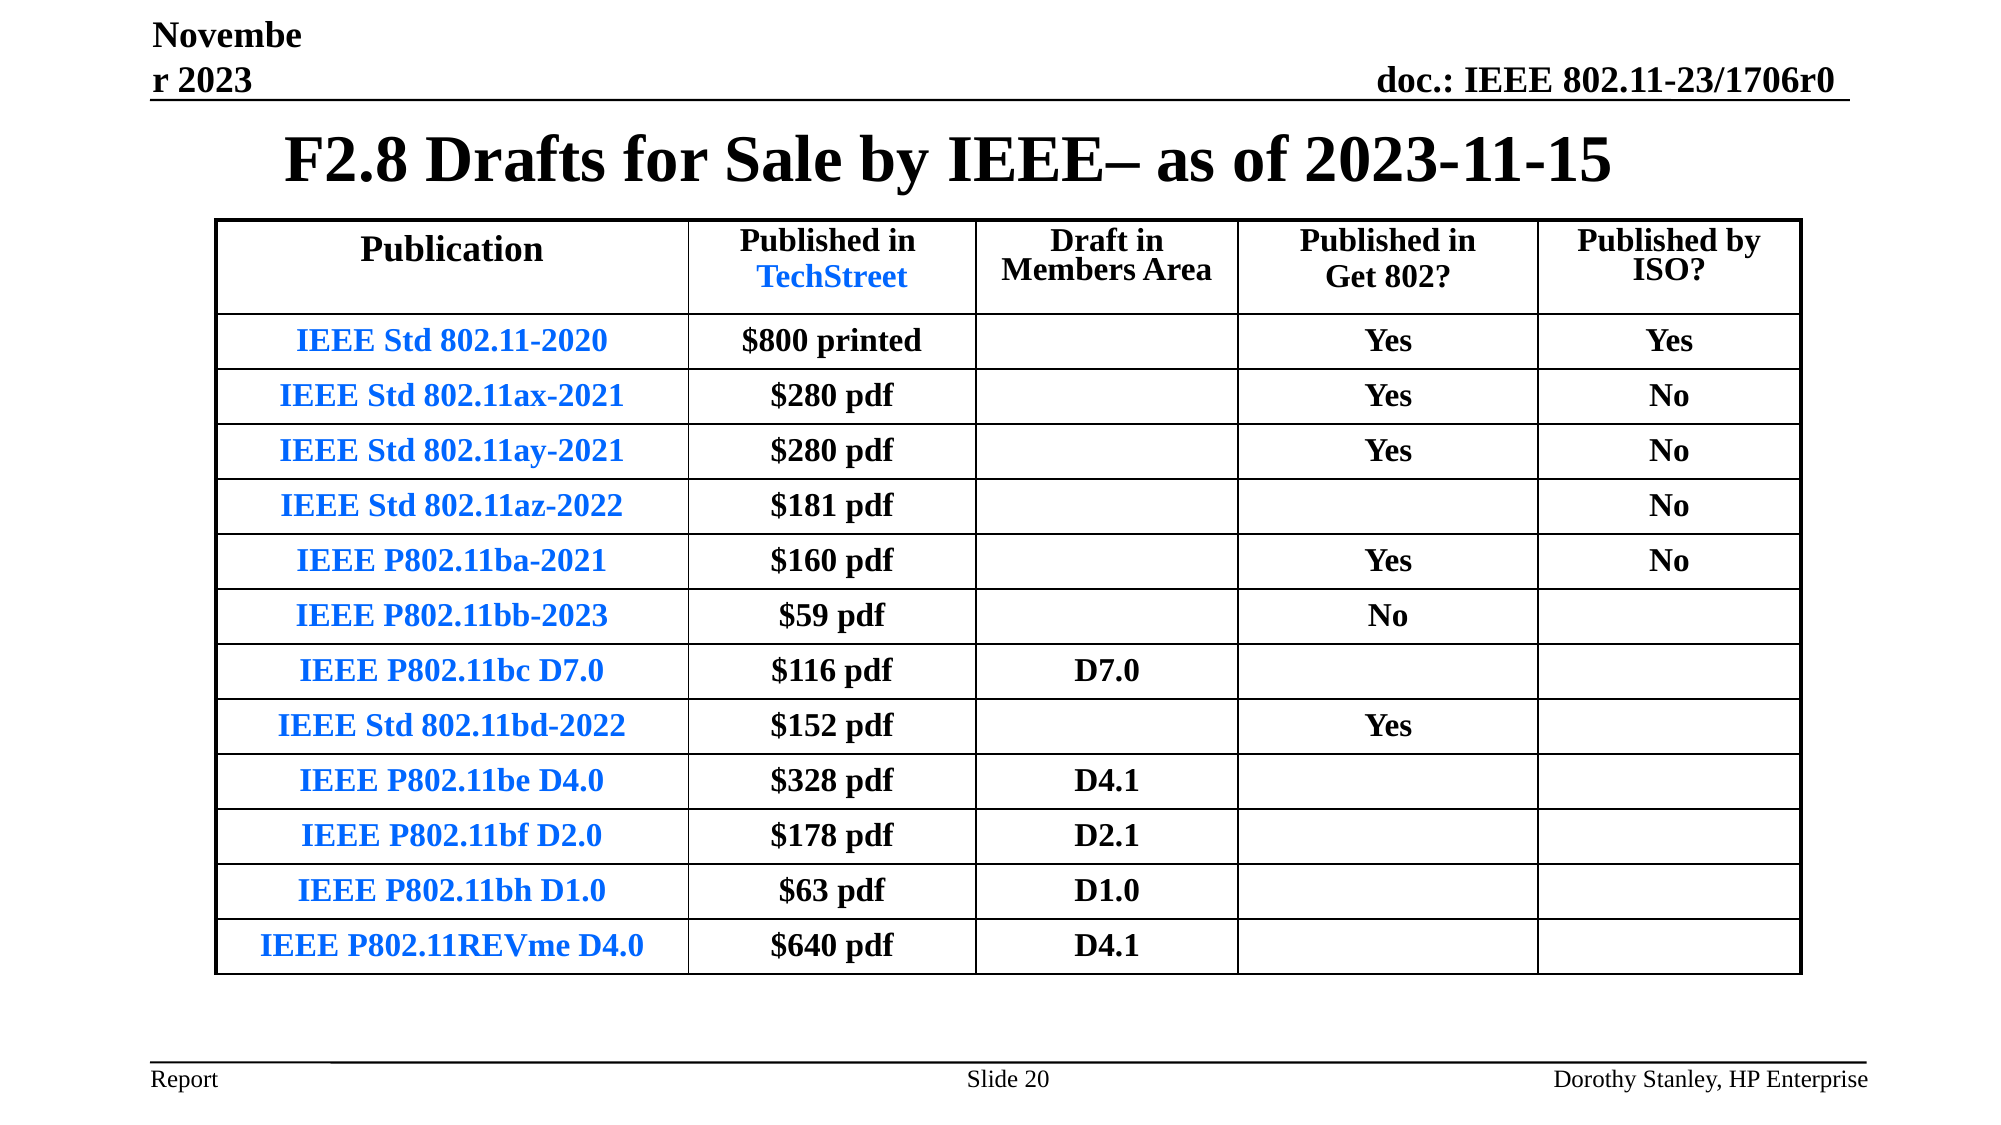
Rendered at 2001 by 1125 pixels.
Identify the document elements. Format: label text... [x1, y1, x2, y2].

table_cell [1539, 645, 1799, 698]
table_cell No [1539, 425, 1799, 478]
table_cell [1539, 700, 1799, 753]
table_cell [977, 535, 1237, 588]
table_cell [977, 370, 1237, 423]
table_cell IEEE P802.11bh D1.0 [218, 865, 688, 918]
table_cell No [1539, 480, 1799, 533]
table_cell IEEE Std 802.11ax-2021 [218, 370, 688, 423]
table_cell $152 pdf [689, 700, 975, 753]
table_cell [1539, 810, 1799, 863]
table_cell [1239, 645, 1537, 698]
table_cell Yes [1239, 425, 1537, 478]
table_header Published by ISO? [1539, 222, 1799, 313]
table_cell D1.0 [977, 865, 1237, 918]
table_cell $160 pdf [689, 535, 975, 588]
footer Dorothy Stanley, HP Enterprise [1513, 1061, 1869, 1093]
table_cell Yes [1239, 700, 1537, 753]
title F2.8 Drafts for Sale by IEEE– as of 2023-11-15 [249, 118, 1650, 192]
table_cell [1239, 755, 1537, 808]
table_cell $181 pdf [689, 480, 975, 533]
table_cell [1239, 865, 1537, 918]
table_cell Yes [1239, 535, 1537, 588]
table_cell IEEE P802.11be D4.0 [218, 755, 688, 808]
table_cell [1239, 920, 1537, 973]
table_cell Yes [1239, 315, 1537, 368]
table_cell Yes [1239, 370, 1537, 423]
table_cell [977, 590, 1237, 643]
table_cell [977, 700, 1237, 753]
table_cell $280 pdf [689, 370, 975, 423]
table_cell IEEE Std 802.11-2020 [218, 315, 688, 368]
table_cell D4.1 [977, 920, 1237, 973]
table_header Draft in Members Area [977, 222, 1237, 313]
table_cell [1539, 865, 1799, 918]
table_cell $800 printed [689, 315, 975, 368]
table_cell $63 pdf [689, 865, 975, 918]
table_cell [1539, 590, 1799, 643]
table_cell $280 pdf [689, 425, 975, 478]
table_cell [1539, 755, 1799, 808]
table_header Published in TechStreet [689, 222, 975, 313]
table_cell IEEE P802.11bc D7.0 [218, 645, 688, 698]
table_cell IEEE P802.11ba-2021 [218, 535, 688, 588]
table_cell [1539, 920, 1799, 973]
table_cell D7.0 [977, 645, 1237, 698]
table_cell IEEE P802.11REVme D4.0 [218, 920, 688, 973]
table_header Publication [218, 222, 688, 313]
table_cell $178 pdf [689, 810, 975, 863]
table_cell $328 pdf [689, 755, 975, 808]
table_cell IEEE P802.11bb-2023 [218, 590, 688, 643]
table_cell IEEE Std 802.11bd-2022 [218, 700, 688, 753]
table_cell IEEE Std 802.11az-2022 [218, 480, 688, 533]
table_cell IEEE P802.11bf D2.0 [218, 810, 688, 863]
table_cell [977, 425, 1237, 478]
table_cell Yes [1539, 315, 1799, 368]
table_cell $59 pdf [689, 590, 975, 643]
table_cell $116 pdf [689, 645, 975, 698]
table_cell [1239, 480, 1537, 533]
table_cell [977, 315, 1237, 368]
table_header Published in Get 802? [1239, 222, 1537, 313]
table_cell D2.1 [977, 810, 1237, 863]
table_cell No [1539, 535, 1799, 588]
slide_number Slide 20 [964, 1061, 1053, 1093]
table_cell [977, 480, 1237, 533]
table_cell No [1239, 590, 1537, 643]
table_cell $640 pdf [689, 920, 975, 973]
table_cell D4.1 [977, 755, 1237, 808]
table_cell IEEE Std 802.11ay-2021 [218, 425, 688, 478]
table_cell [1239, 810, 1537, 863]
table_cell No [1539, 370, 1799, 423]
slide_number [152, 54, 312, 101]
